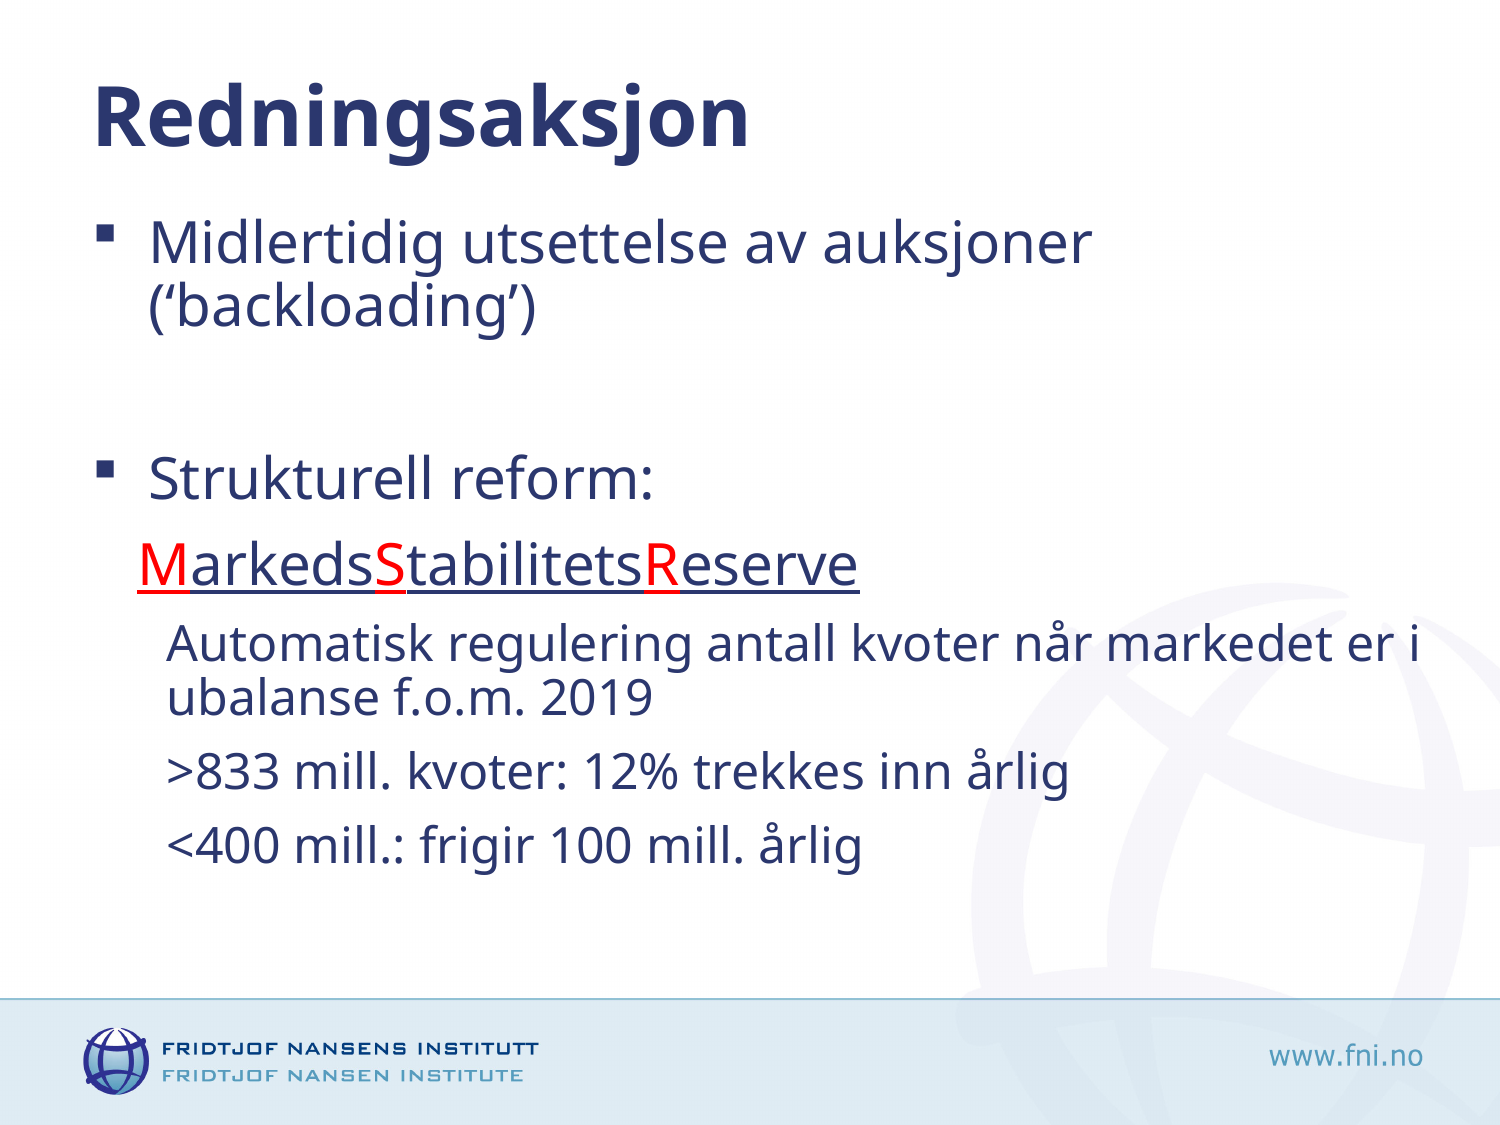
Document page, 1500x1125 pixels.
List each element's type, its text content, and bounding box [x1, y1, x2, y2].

list Midlertidig utsettelse av auksjoner (‘backloading’) Strukturell reform: MarkedsStabilitetsReserve Automatisk regulering antall kvoter når markedet er i ubalanse f.o.m. 2019 >833 mill. kvoter: 12% trekkes inn årlig <400 mill.: frigir 100 mill. årlig [76, 205, 1500, 981]
picture [0, 0, 1500, 1125]
title Redningsaksjon [76, 19, 1427, 205]
